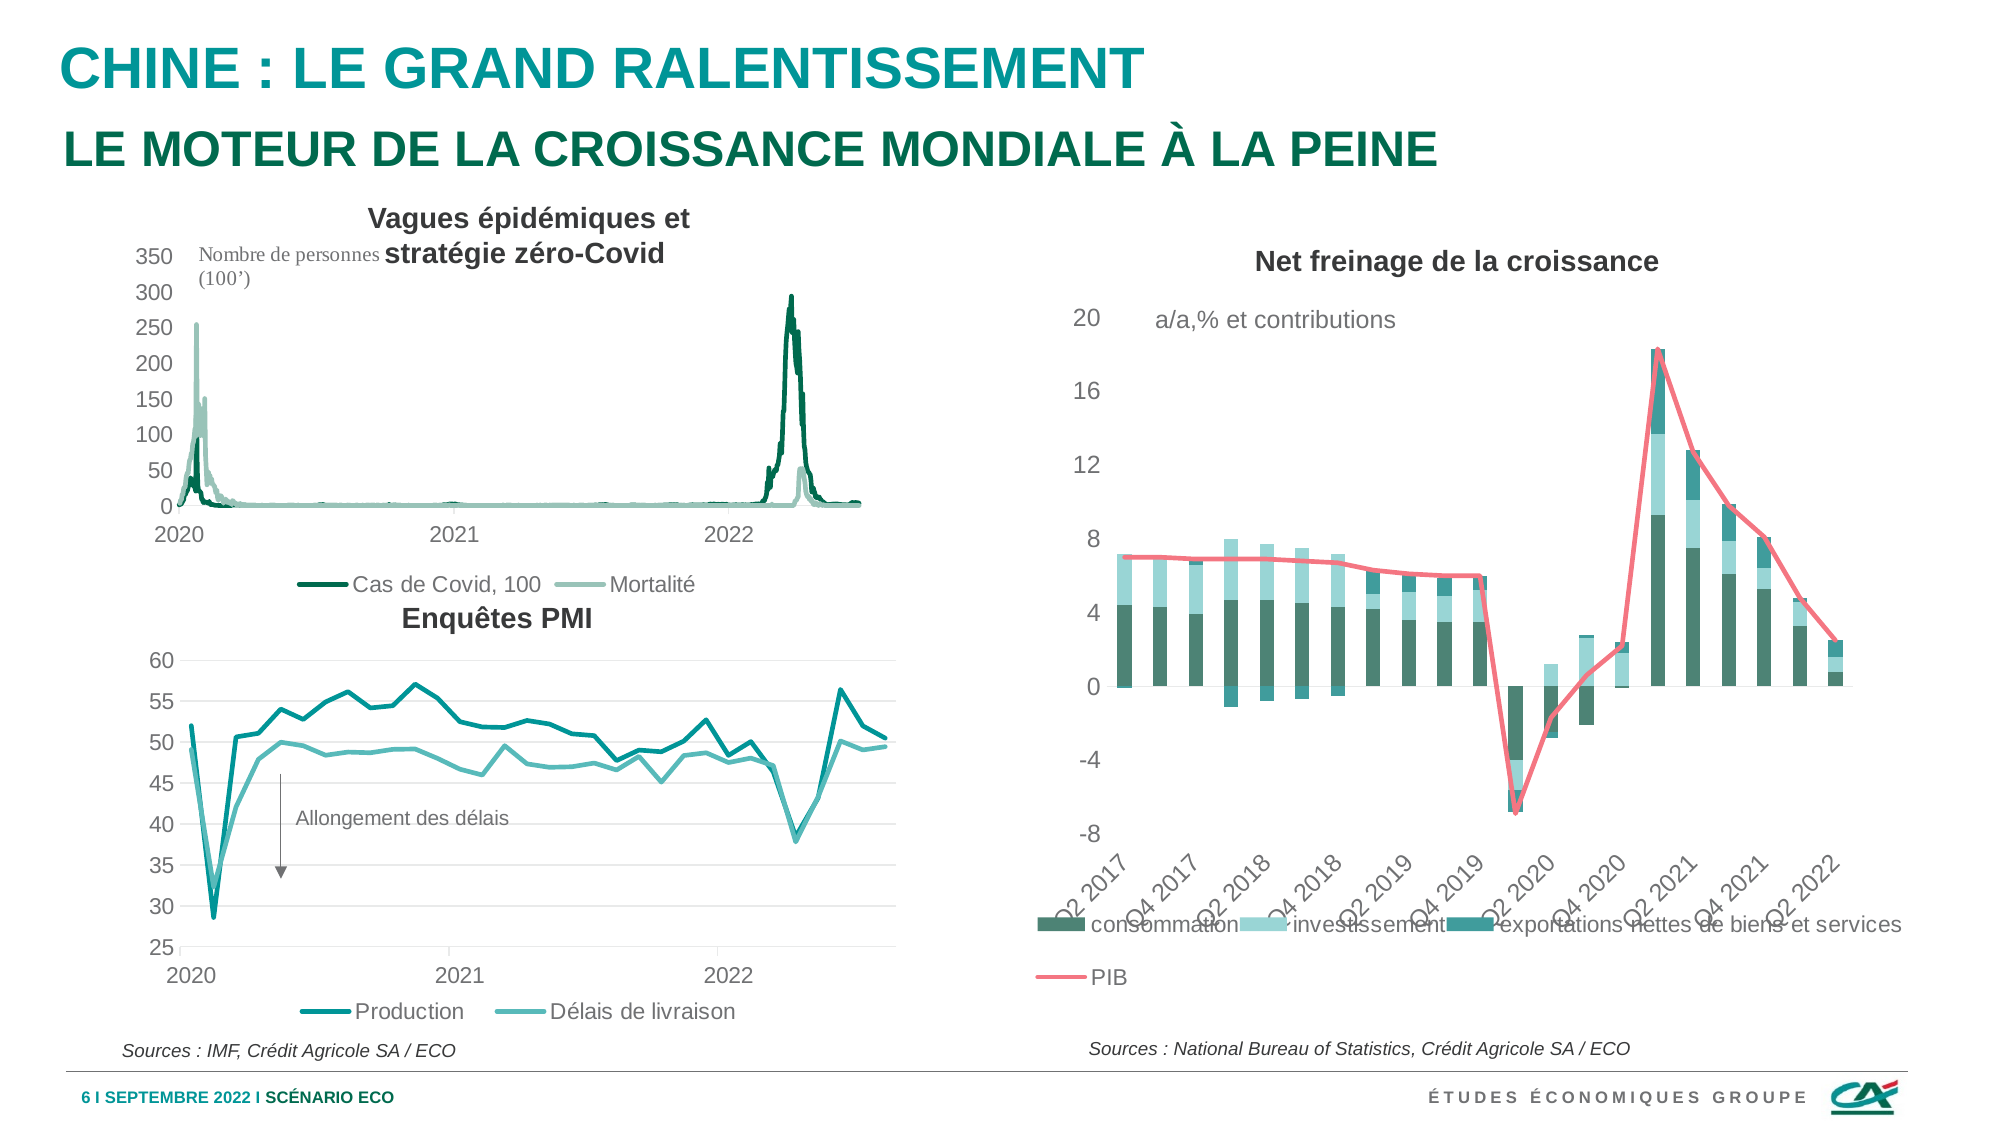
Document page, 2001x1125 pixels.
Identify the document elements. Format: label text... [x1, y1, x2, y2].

picture [1821, 1073, 1907, 1121]
text_box Enquêtes PMI [280, 604, 714, 640]
list Le moteur de la croissance mondiale à la peine [48, 108, 1842, 191]
list Sources : National Bureau of Statistics, Crédit Agricole SA / ECO [1073, 1031, 1842, 1067]
list Net freinage de la croissance [1073, 215, 1842, 296]
chart [120, 640, 918, 1031]
title Chine : le grand ralentissement [44, 28, 1838, 103]
chart [1035, 296, 1905, 1031]
text_box Vagues épidémiques et stratégie zéro-Covid [312, 209, 746, 235]
list Sources : IMF, Crédit Agricole SA / ECO [106, 1031, 875, 1068]
chart [120, 235, 875, 604]
